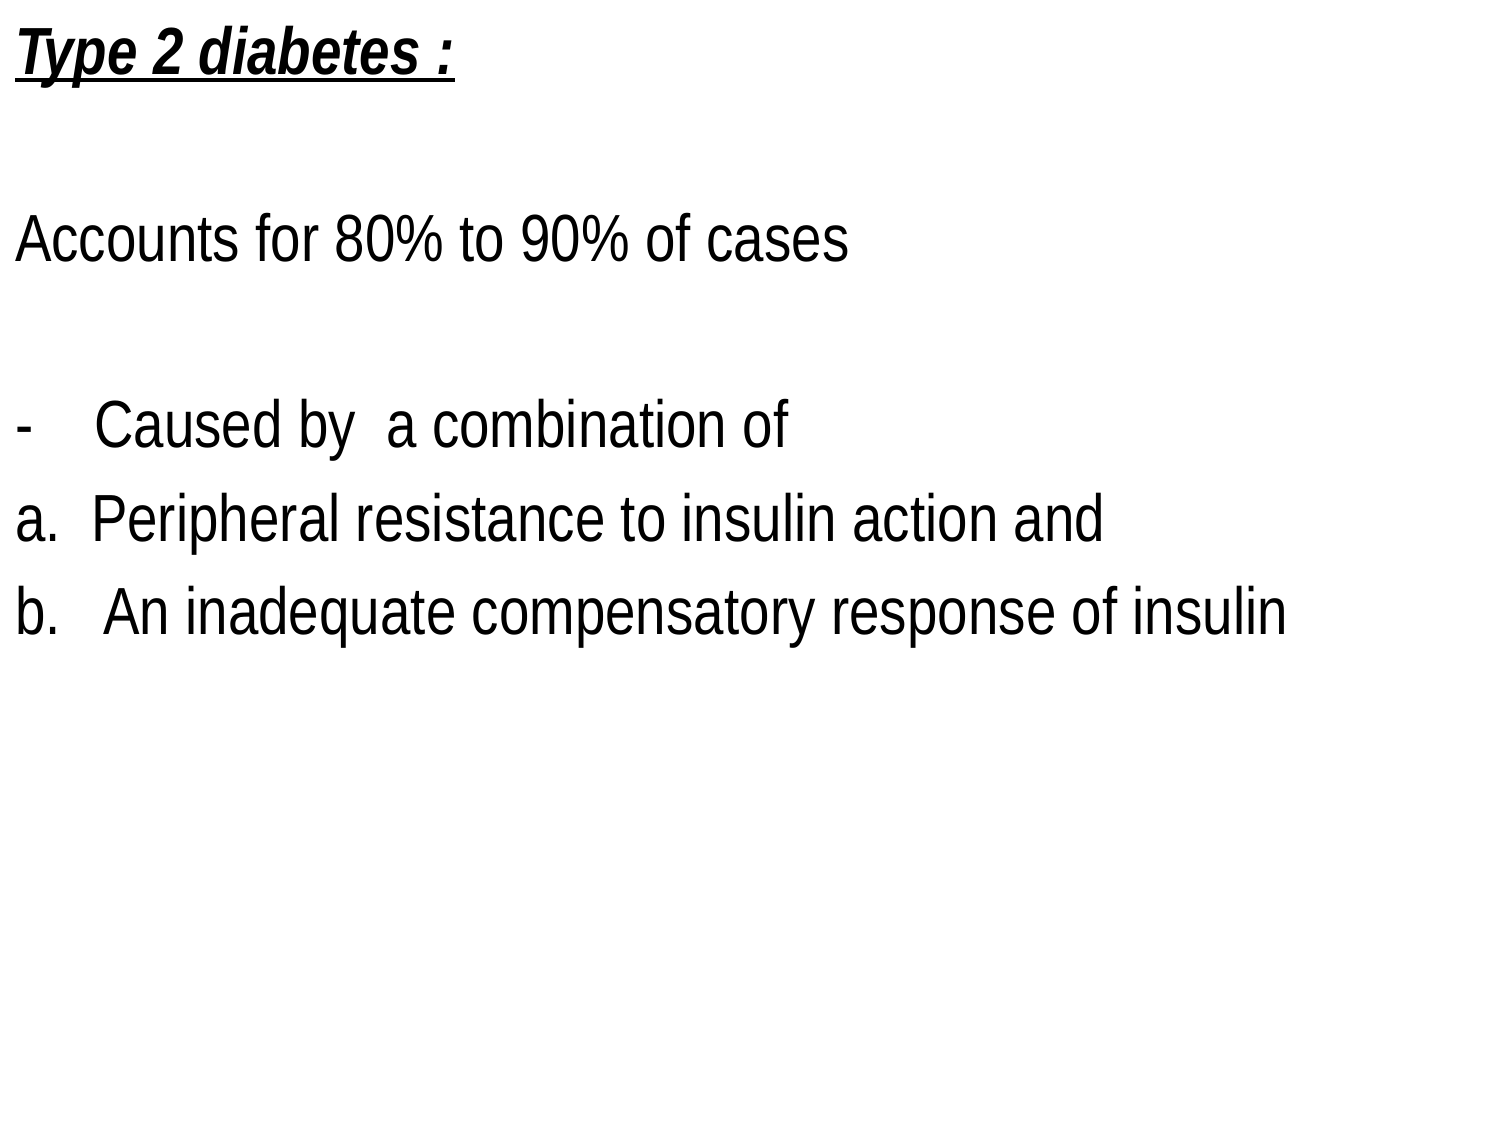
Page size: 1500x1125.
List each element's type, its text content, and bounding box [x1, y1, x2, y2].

list Type 2 diabetes : Accounts for 80% to 90% of cases - Caused by a combination of a. Peripheral resistance to insulin action and b. An inadequate compensatory response of insulin [0, 0, 1500, 1088]
